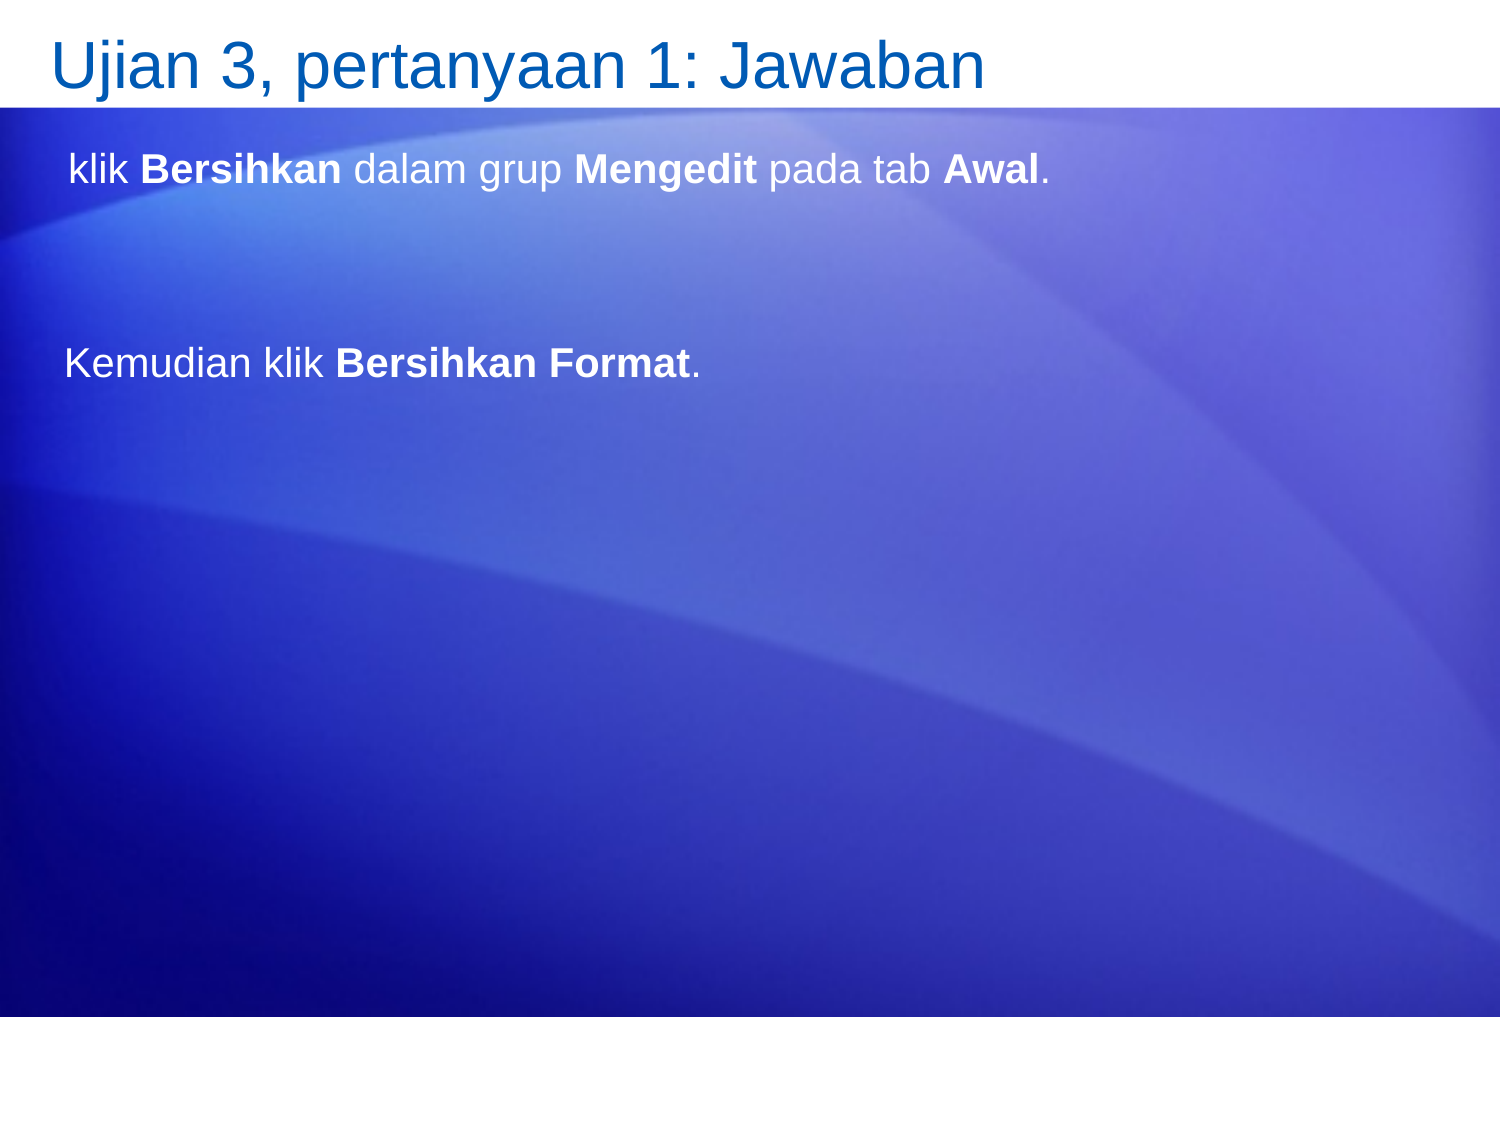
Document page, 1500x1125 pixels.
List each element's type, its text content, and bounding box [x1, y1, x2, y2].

title Ujian 3, pertanyaan 1: Jawaban [34, 11, 1386, 113]
text_box Kemudian klik Bersihkan Format. [49, 328, 1419, 521]
picture [0, 108, 1500, 1017]
list klik Bersihkan dalam grup Mengedit pada tab Awal. [52, 133, 1424, 250]
